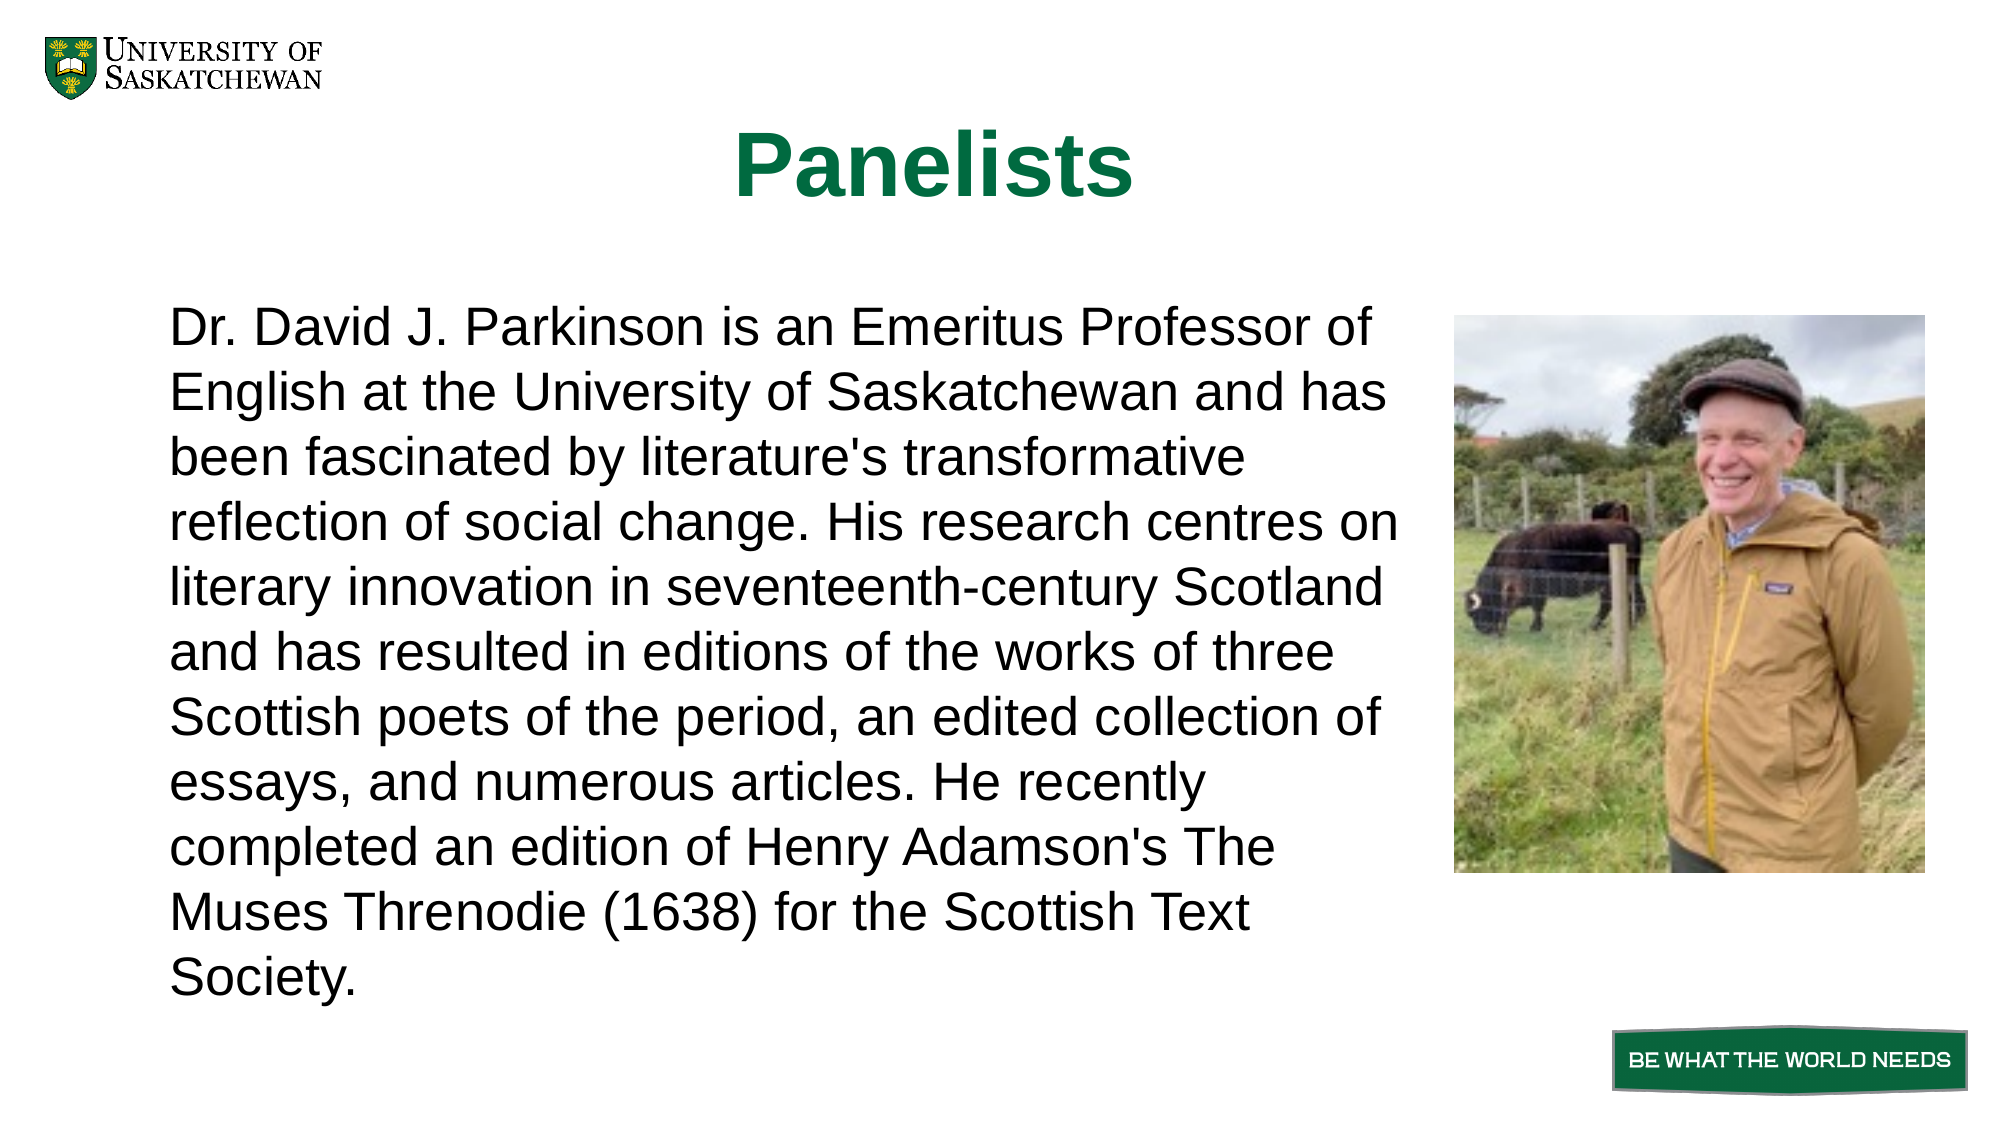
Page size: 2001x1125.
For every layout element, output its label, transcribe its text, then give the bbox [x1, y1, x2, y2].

list Dr. David J. Parkinson is an Emeritus Professor of English at the University of Saskatchewan and has been fascinated by literature's transformative reflection of social change. His research centres on literary innovation in seventeenth-century Scotland and has resulted in editions of the works of three Scottish poets of the period, an edited collection of essays, and numerous articles. He recently completed an edition of Henry Adamson's The Muses Threnodie (1638) for the Scottish Text Society. [79, 233, 1455, 1009]
picture [45, 37, 322, 97]
title Panelists [0, 97, 1870, 198]
picture [1612, 1025, 1968, 1096]
picture [1454, 315, 1925, 874]
